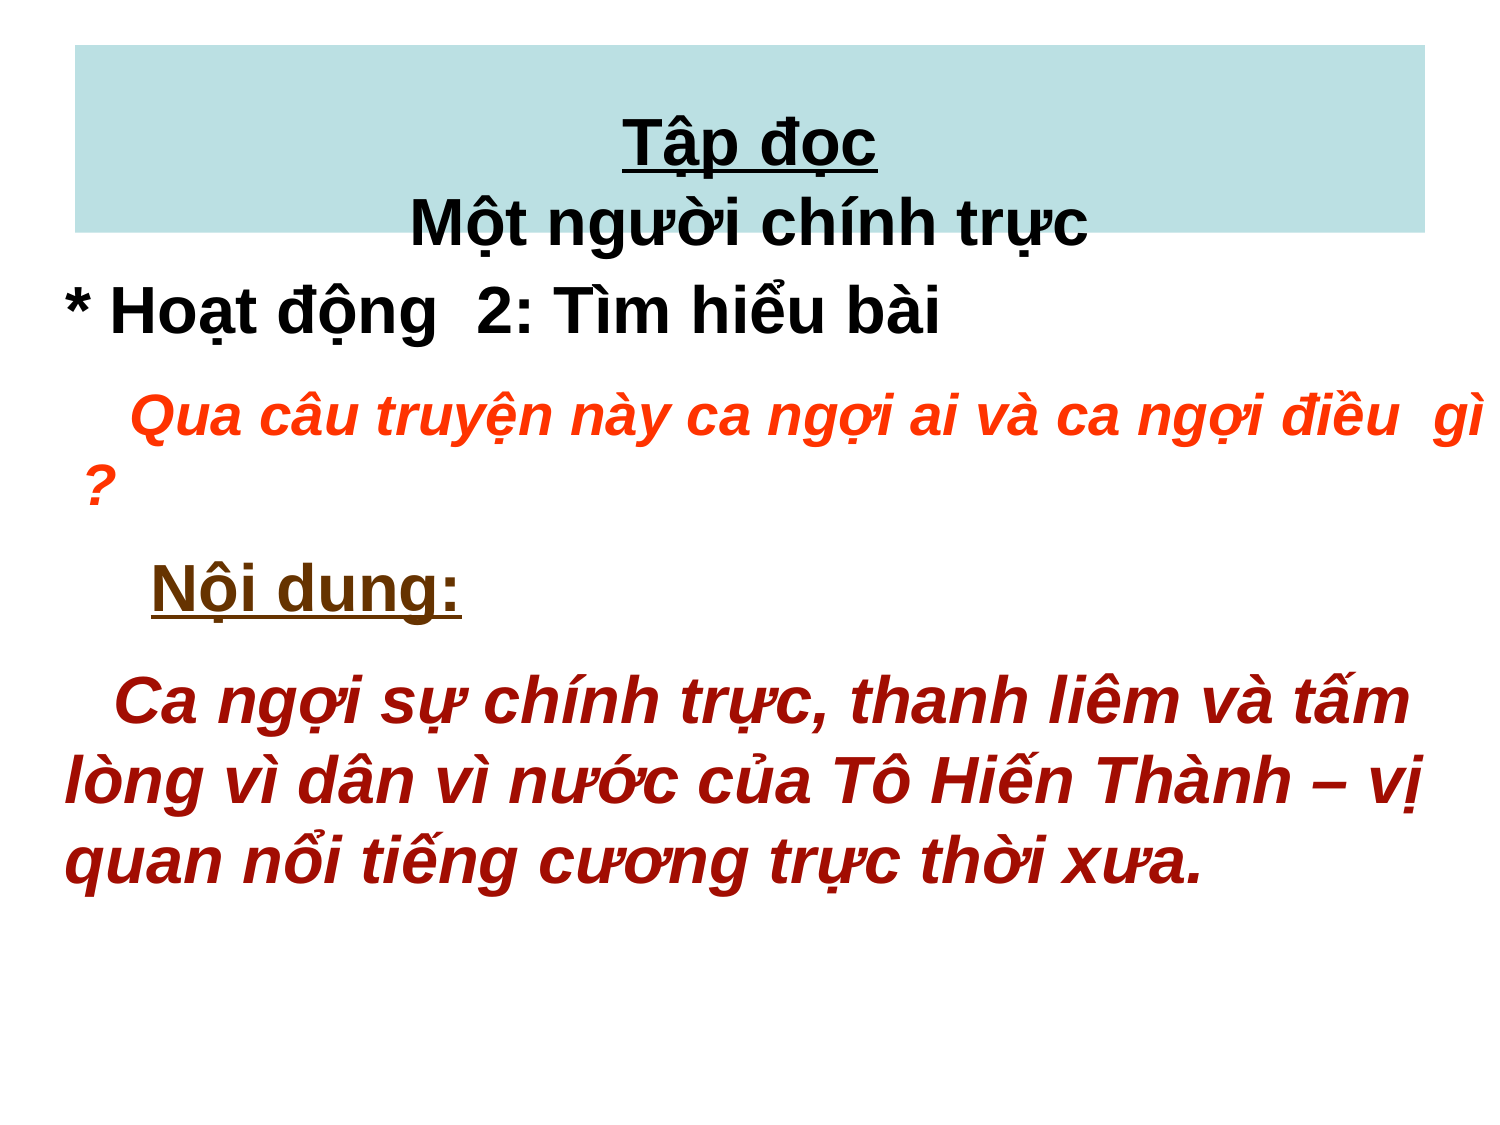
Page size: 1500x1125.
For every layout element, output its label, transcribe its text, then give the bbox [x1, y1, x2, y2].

text_box Nội dung: [62, 537, 550, 633]
text_box Qua câu truyện này ca ngợi ai và ca ngợi điều gì ? [50, 369, 1500, 525]
text_box Ca ngợi sự chính trực, thanh liêm và tấm lòng vì dân vì nước của Tô Hiến Thành – vị quan nổi tiếng cương trực thời xưa. [50, 649, 1500, 905]
list * Hoạt động 2: Tìm hiểu bài [49, 274, 1238, 351]
title Tập đọc Một người chính trực [74, 44, 1426, 233]
